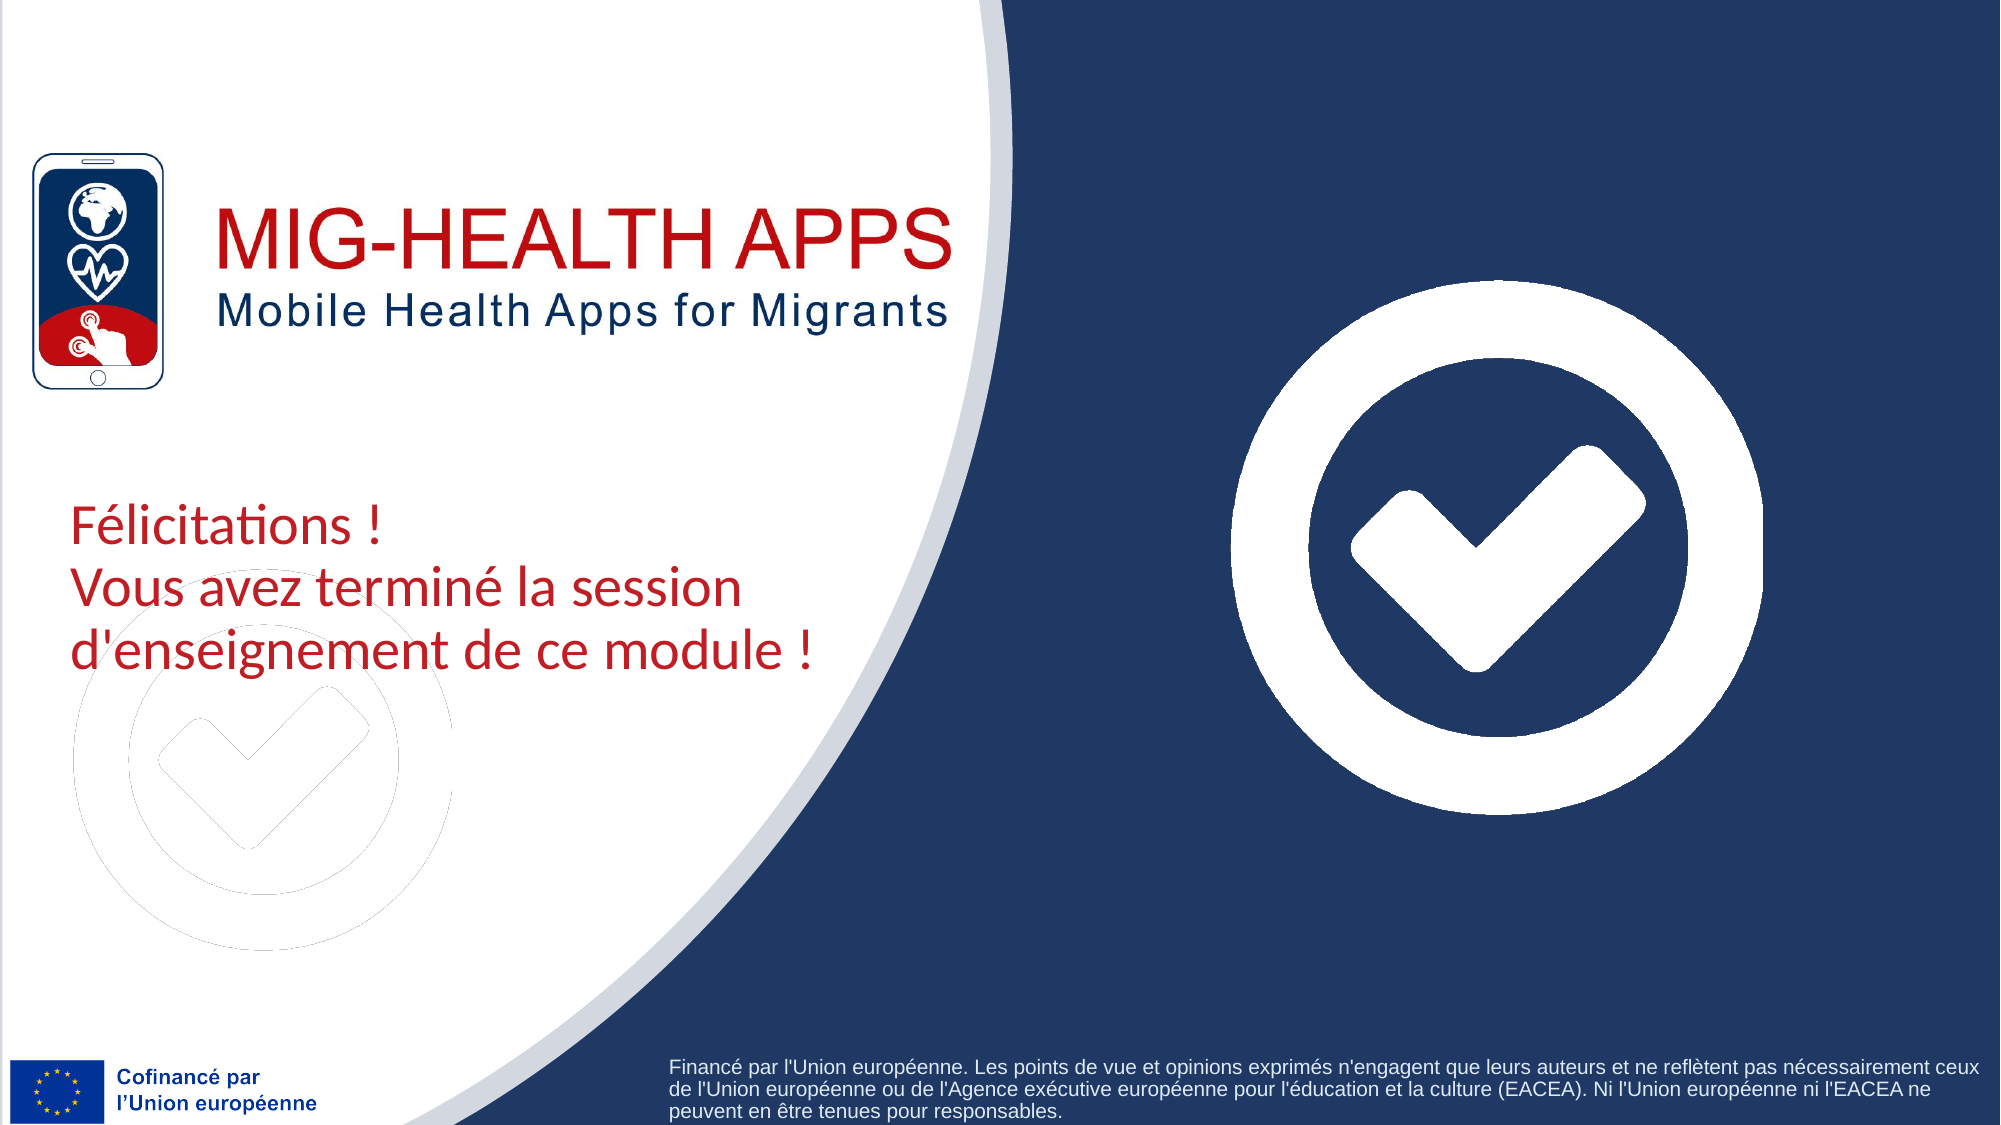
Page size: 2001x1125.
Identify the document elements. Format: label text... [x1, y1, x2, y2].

text_box Félicitations ! Vous avez terminé la session d'enseignement de ce module ! [55, 479, 882, 697]
text_box [882, 0, 1013, 683]
text_box Financé par l'Union européenne. Les points de vue et opinions exprimés n'engagent que leurs auteurs et ne reflètent pas nécessairement ceux de l'Union européenne ou de l'Agence exécutive européenne pour l'éducation et la culture (EACEA). Ni l'Union européenne ni l'EACEA ne peuvent en être tenues pour responsables. [654, 1038, 2000, 1125]
picture [70, 569, 452, 951]
picture [1226, 279, 1763, 816]
text_box [405, 697, 874, 1125]
picture [32, 152, 952, 390]
text_box [2, 0, 991, 1125]
picture [5, 1055, 331, 1125]
